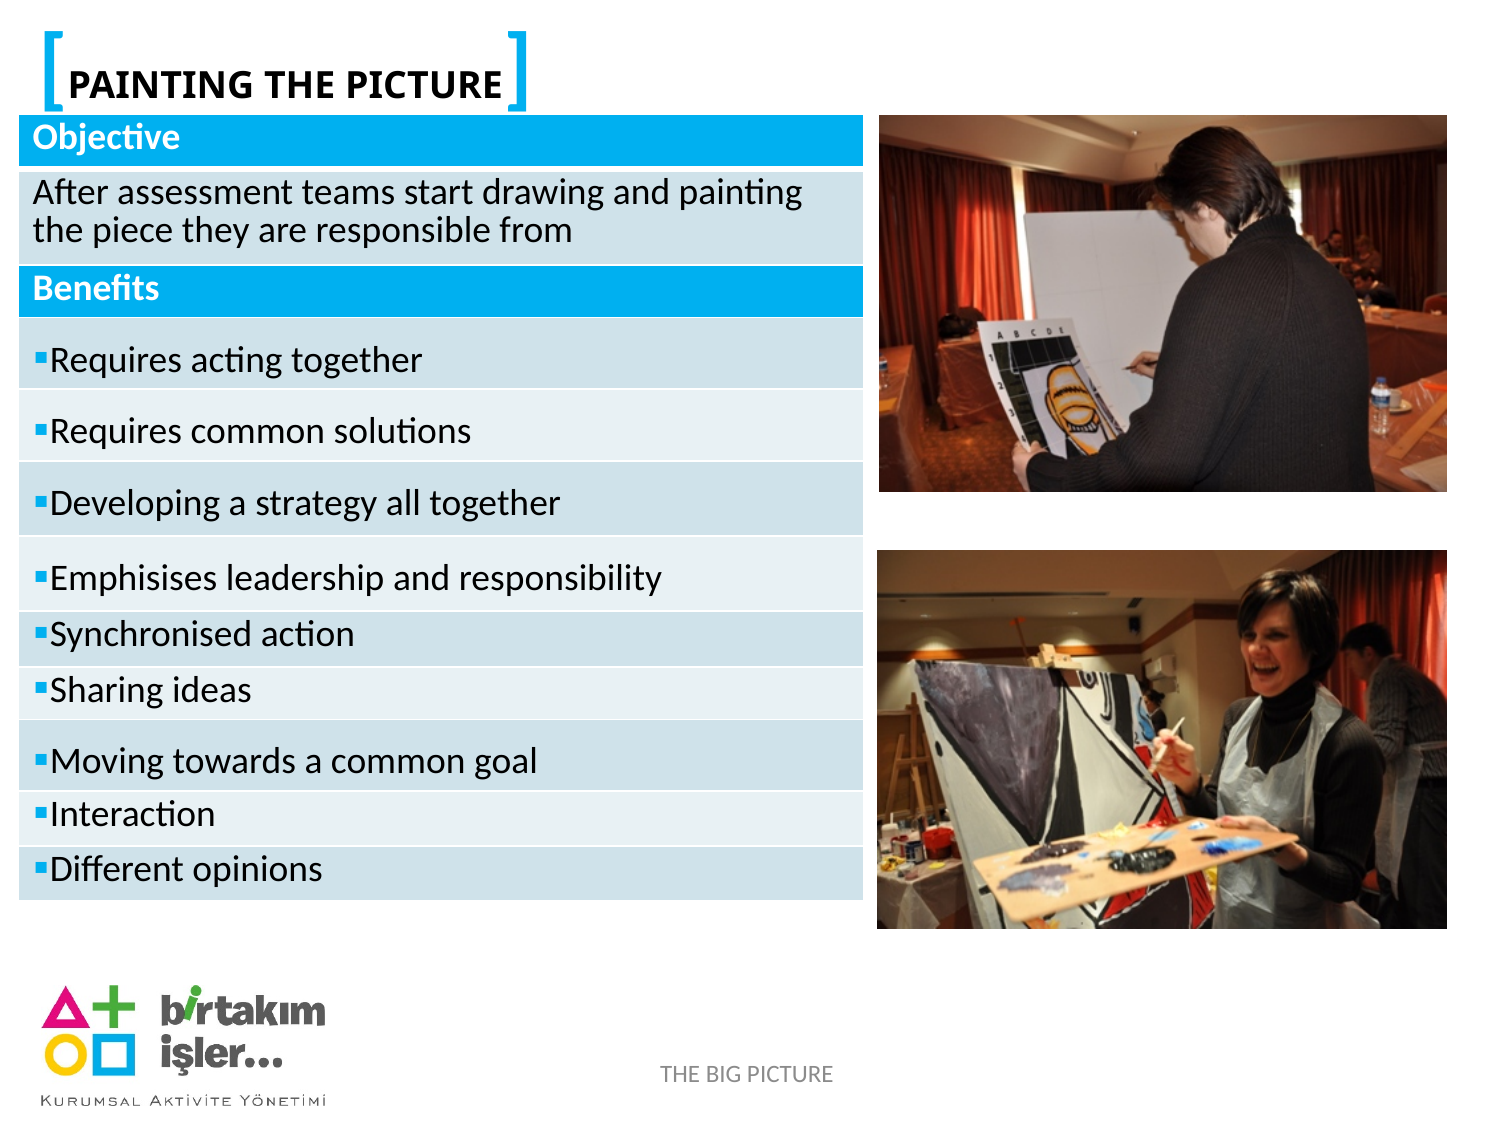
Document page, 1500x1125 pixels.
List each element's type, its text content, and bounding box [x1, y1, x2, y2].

table_cell After assessment teams start drawing and painting the piece they are responsible from [19, 172, 863, 264]
table_cell Developing a strategy all together [19, 462, 863, 535]
table_cell Requires common solutions [19, 390, 863, 460]
table_header Objective [19, 115, 863, 166]
table_cell Requires acting together [19, 318, 863, 388]
table_cell Interaction [19, 792, 863, 845]
footer THE BIG PICTURE [512, 1042, 988, 1103]
table_cell Synchronised action [19, 612, 863, 666]
picture [41, 985, 326, 1107]
picture [877, 550, 1448, 929]
table_cell Moving towards a common goal [19, 720, 863, 790]
text_box [PAINTING THE PICTURE] [23, 0, 548, 113]
table_cell Sharing ideas [19, 668, 863, 719]
picture [879, 114, 1448, 492]
table_cell Emphisises leadership and responsibility [19, 537, 863, 610]
table_cell Benefits [19, 266, 863, 317]
table_cell Different opinions [19, 847, 863, 900]
